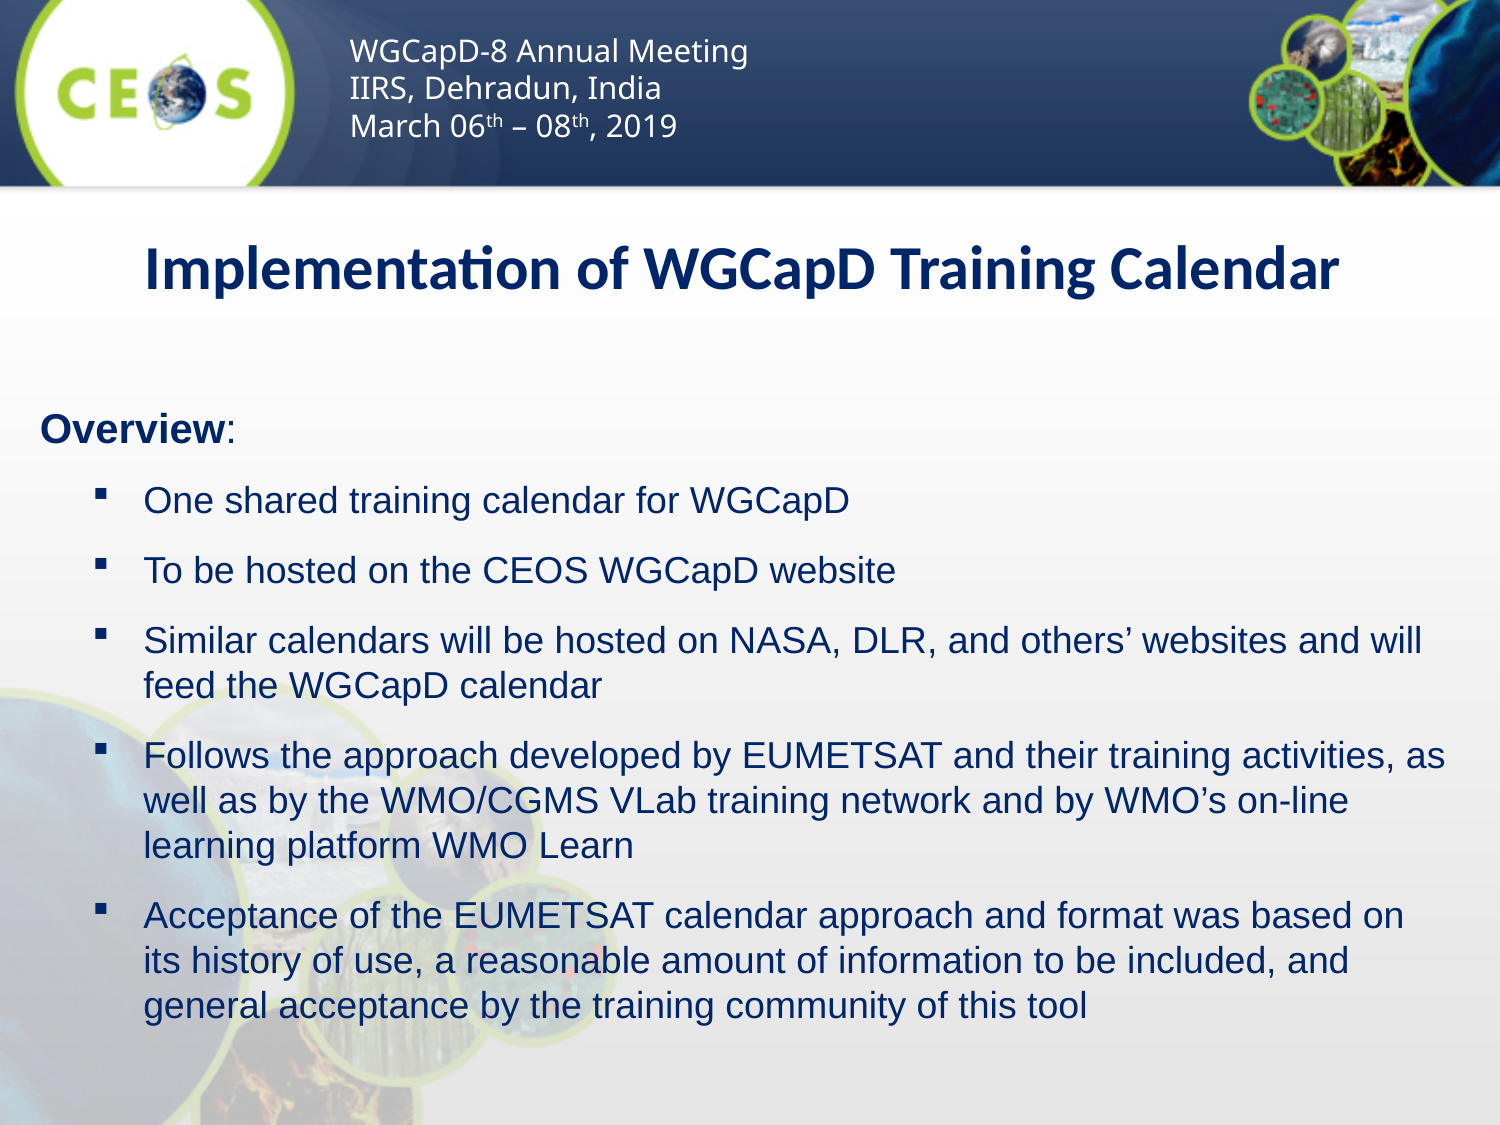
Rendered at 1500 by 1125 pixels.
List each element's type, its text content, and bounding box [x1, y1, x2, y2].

picture [0, 0, 1500, 1125]
text_box WGCapD-8 Annual Meeting IIRS, Dehradun, India March 06th – 08th, 2019 [349, 31, 783, 144]
list Implementation of WGCapD Training Calendar Overview: One shared training calendar for WGCapD To be hosted on the CEOS WGCapD website Similar calendars will be hosted on NASA, DLR, and others’ websites and will feed the WGCapD calendar Follows the approach developed by EUMETSAT and their training activities, as well as by the WMO/CGMS VLab training network and by WMO’s on-line learning platform WMO Learn Acceptance of the EUMETSAT calendar approach and format was based on its history of use, a reasonable amount of information to be included, and general acceptance by the training community of this tool [24, 219, 1463, 1075]
